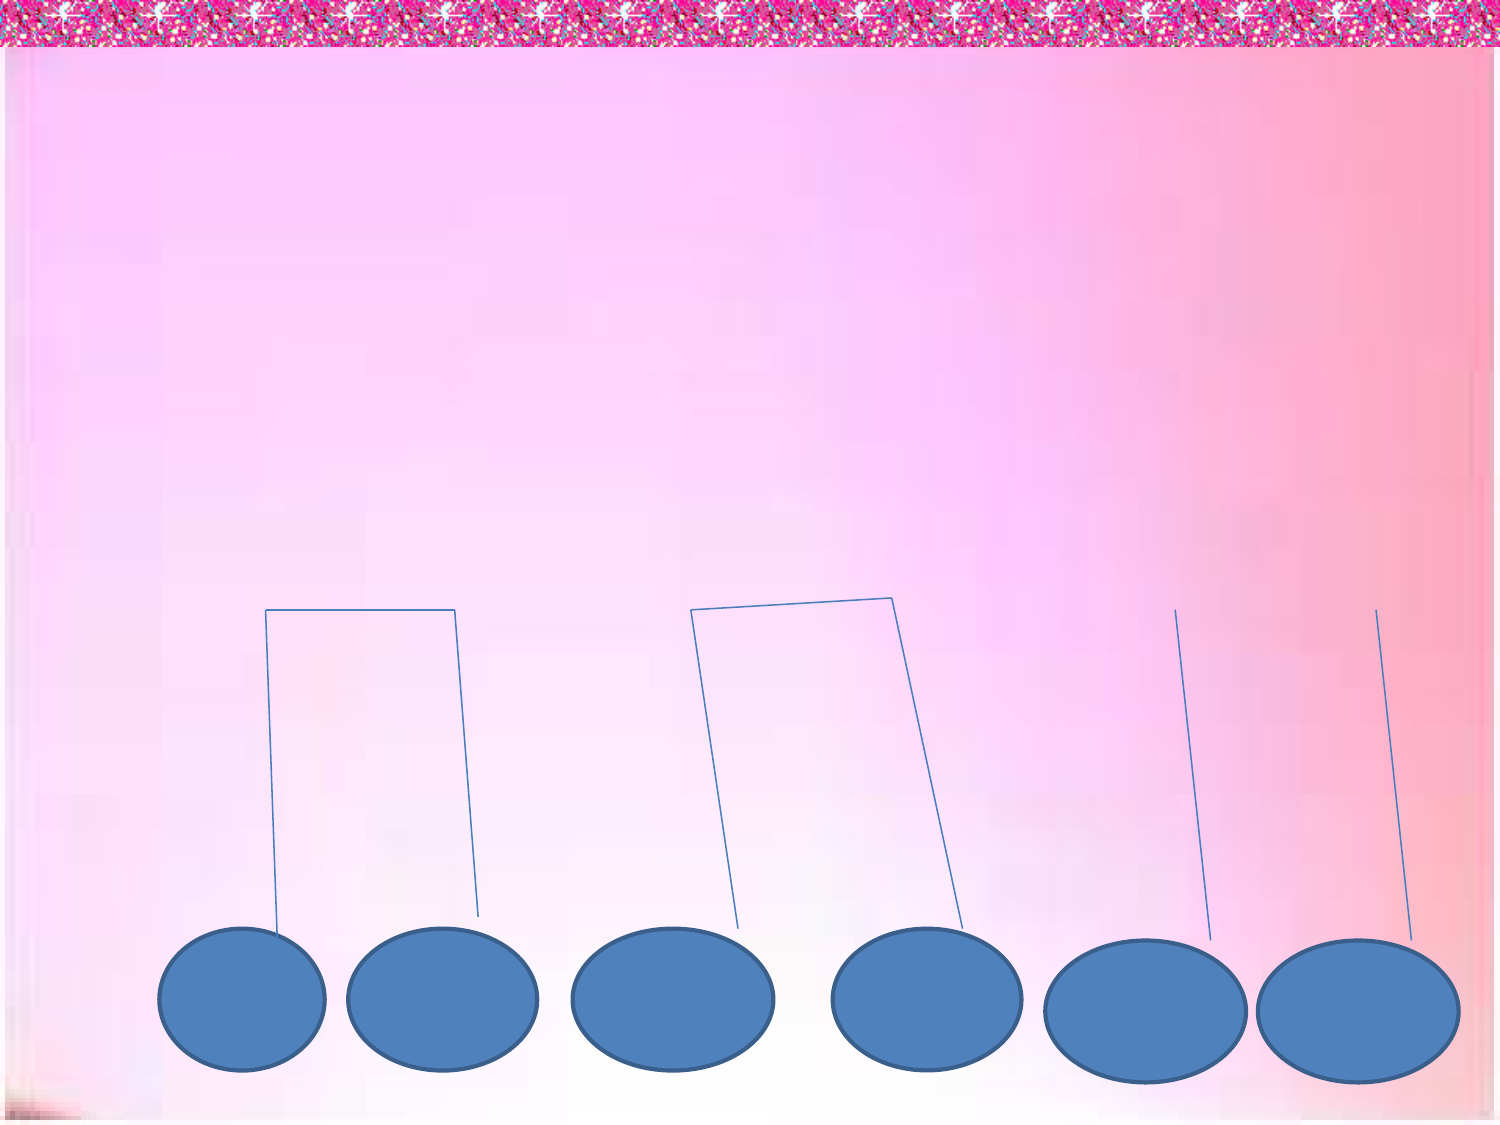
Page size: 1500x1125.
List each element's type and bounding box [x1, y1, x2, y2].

picture [0, 0, 1500, 1125]
text_box [265, 617, 278, 941]
text_box [1174, 609, 1211, 941]
text_box [690, 617, 739, 929]
text_box [690, 597, 892, 611]
text_box [1375, 609, 1412, 941]
text_box [891, 597, 963, 929]
text_box [454, 609, 479, 918]
